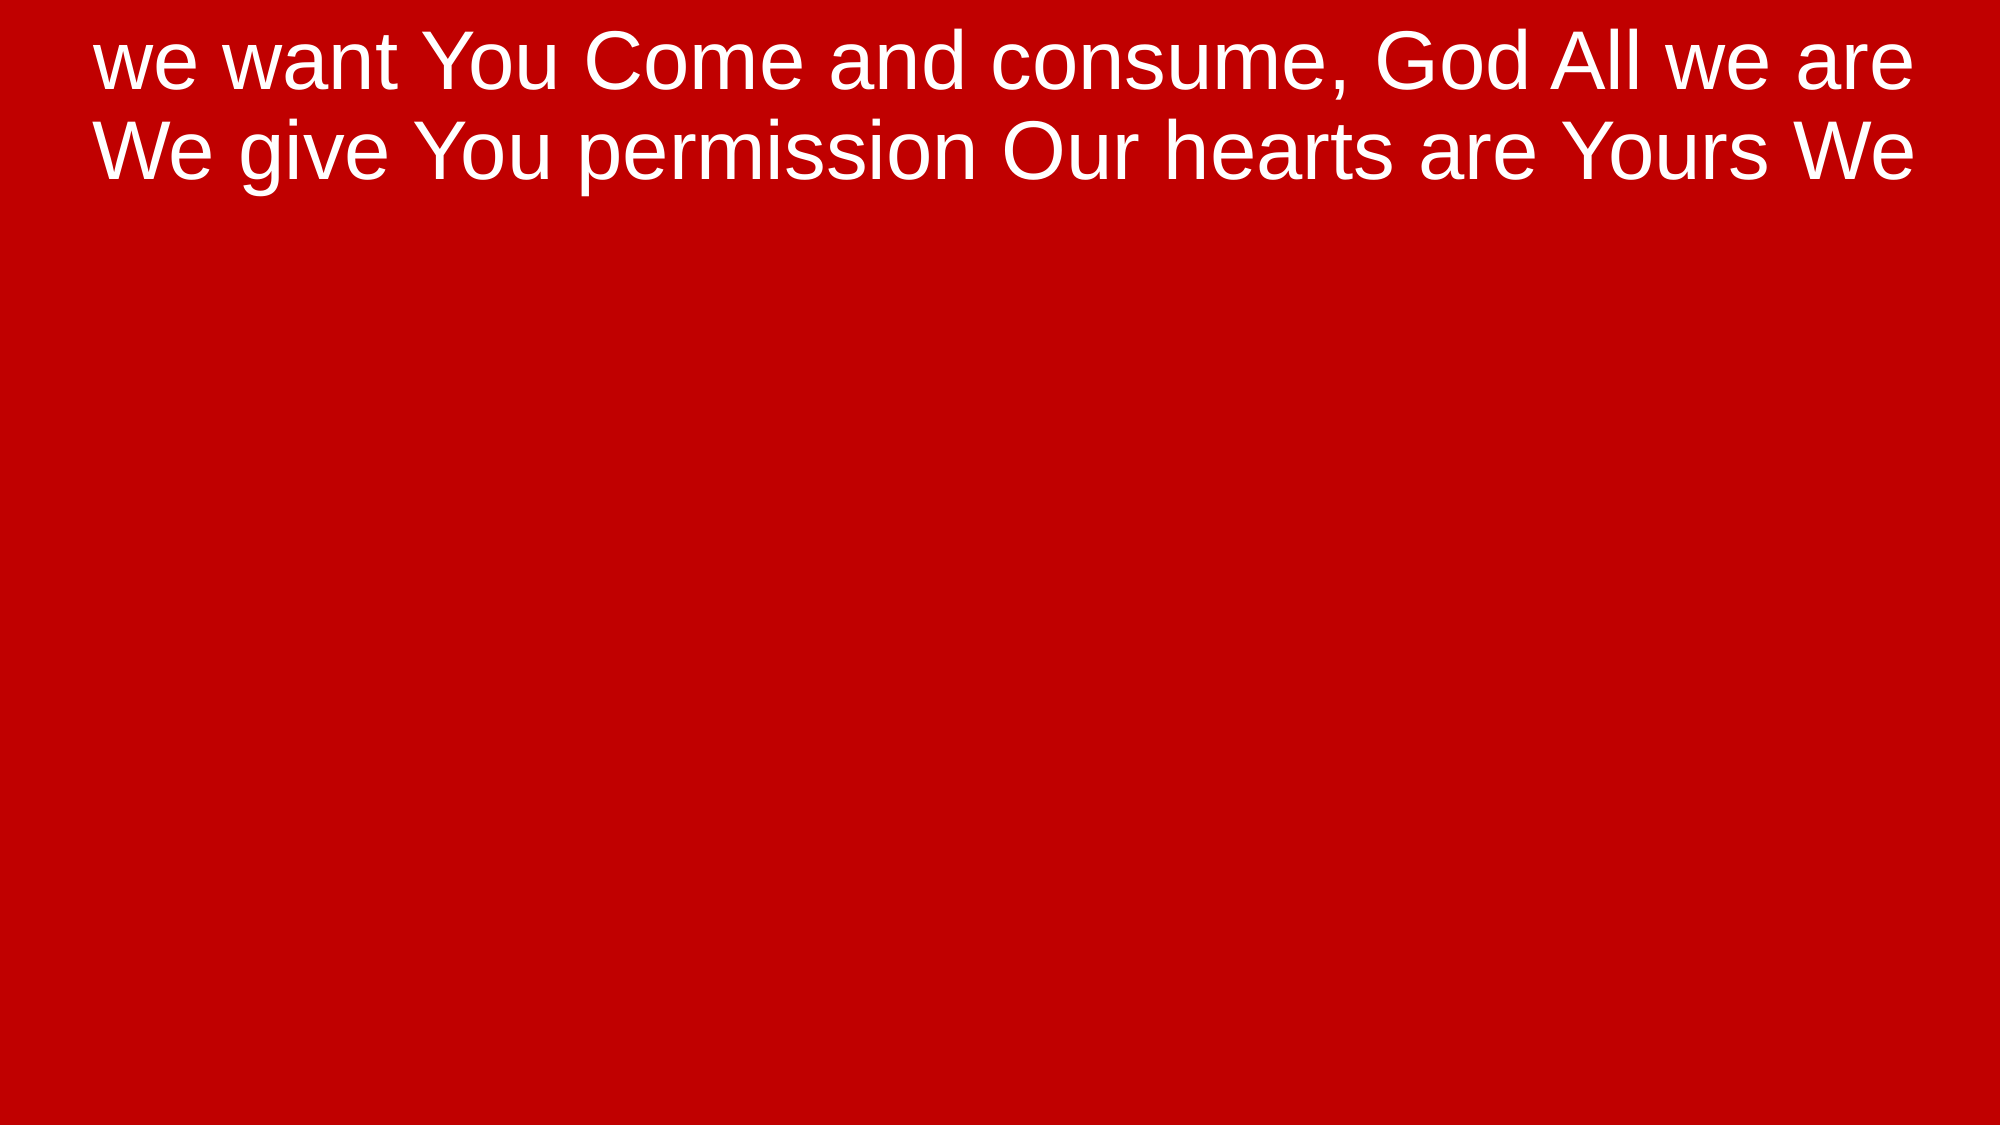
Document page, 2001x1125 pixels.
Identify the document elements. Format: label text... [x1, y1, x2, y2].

list we want You Come and consume, God All we are We give You permission Our hearts are Yours We [10, 9, 2000, 784]
